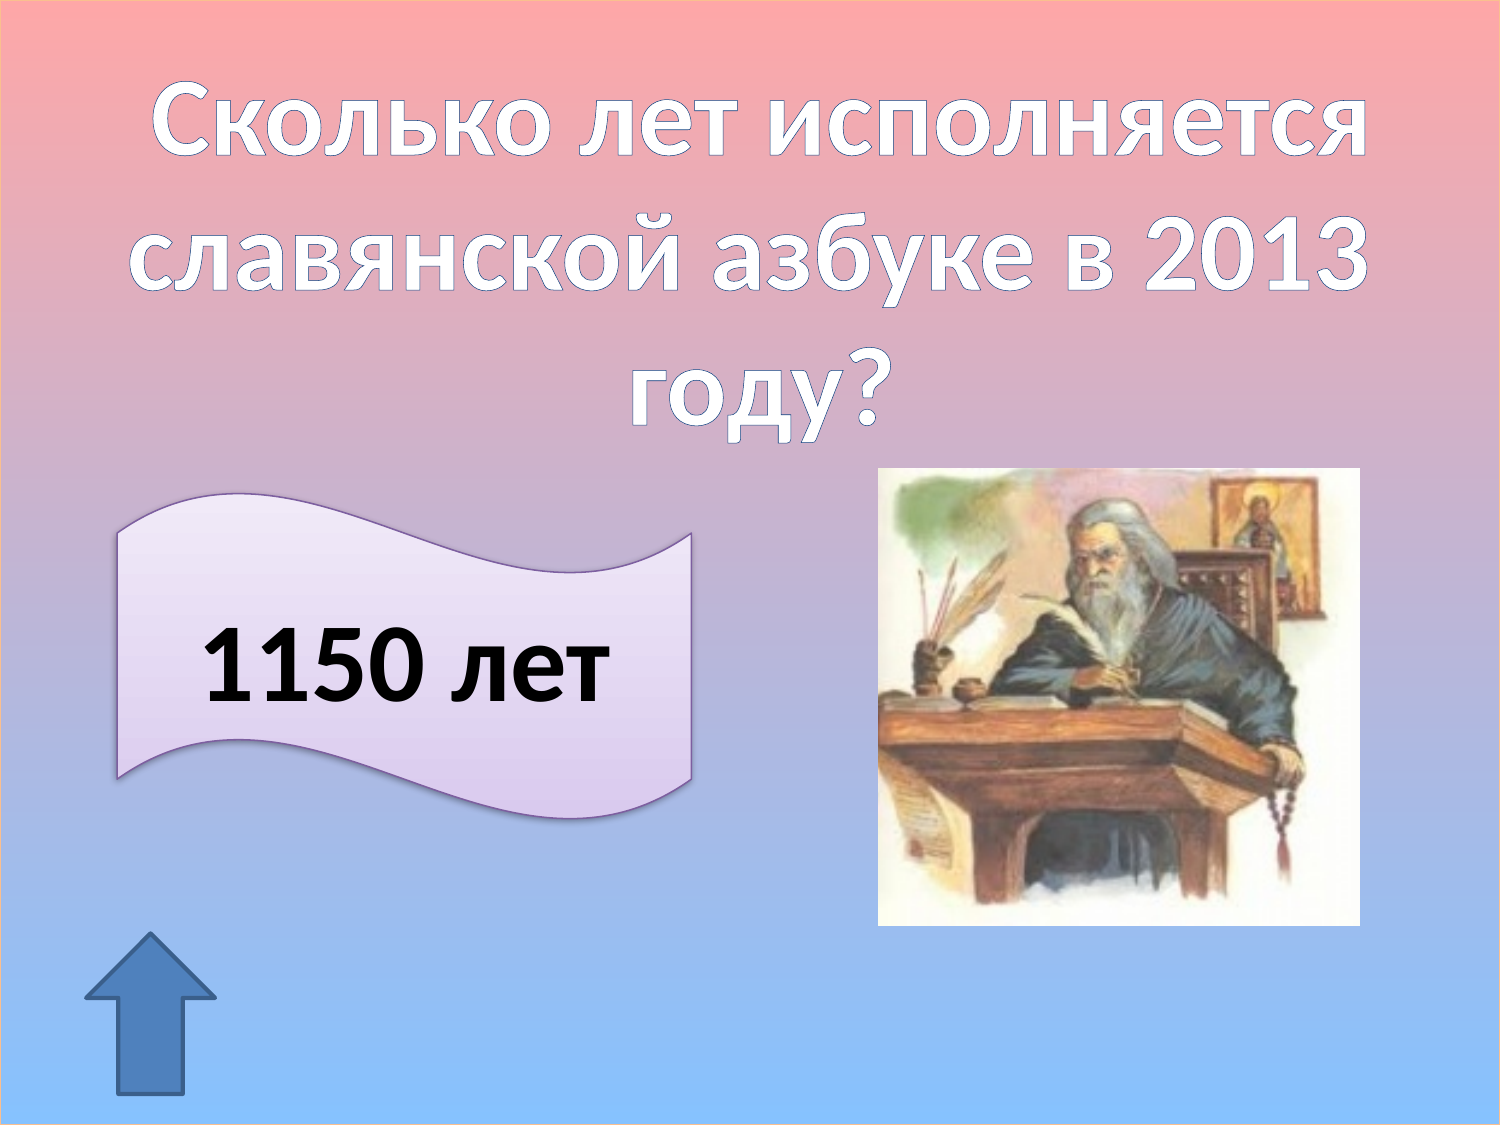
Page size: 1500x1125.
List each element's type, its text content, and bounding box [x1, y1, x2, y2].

text_box [84, 931, 217, 1097]
text_box 1150 лет [116, 492, 693, 820]
text_box Сколько лет исполняется славянской азбуке в 2013 году? [111, 35, 1412, 456]
picture [878, 468, 1360, 926]
text_box [0, 0, 1500, 1125]
